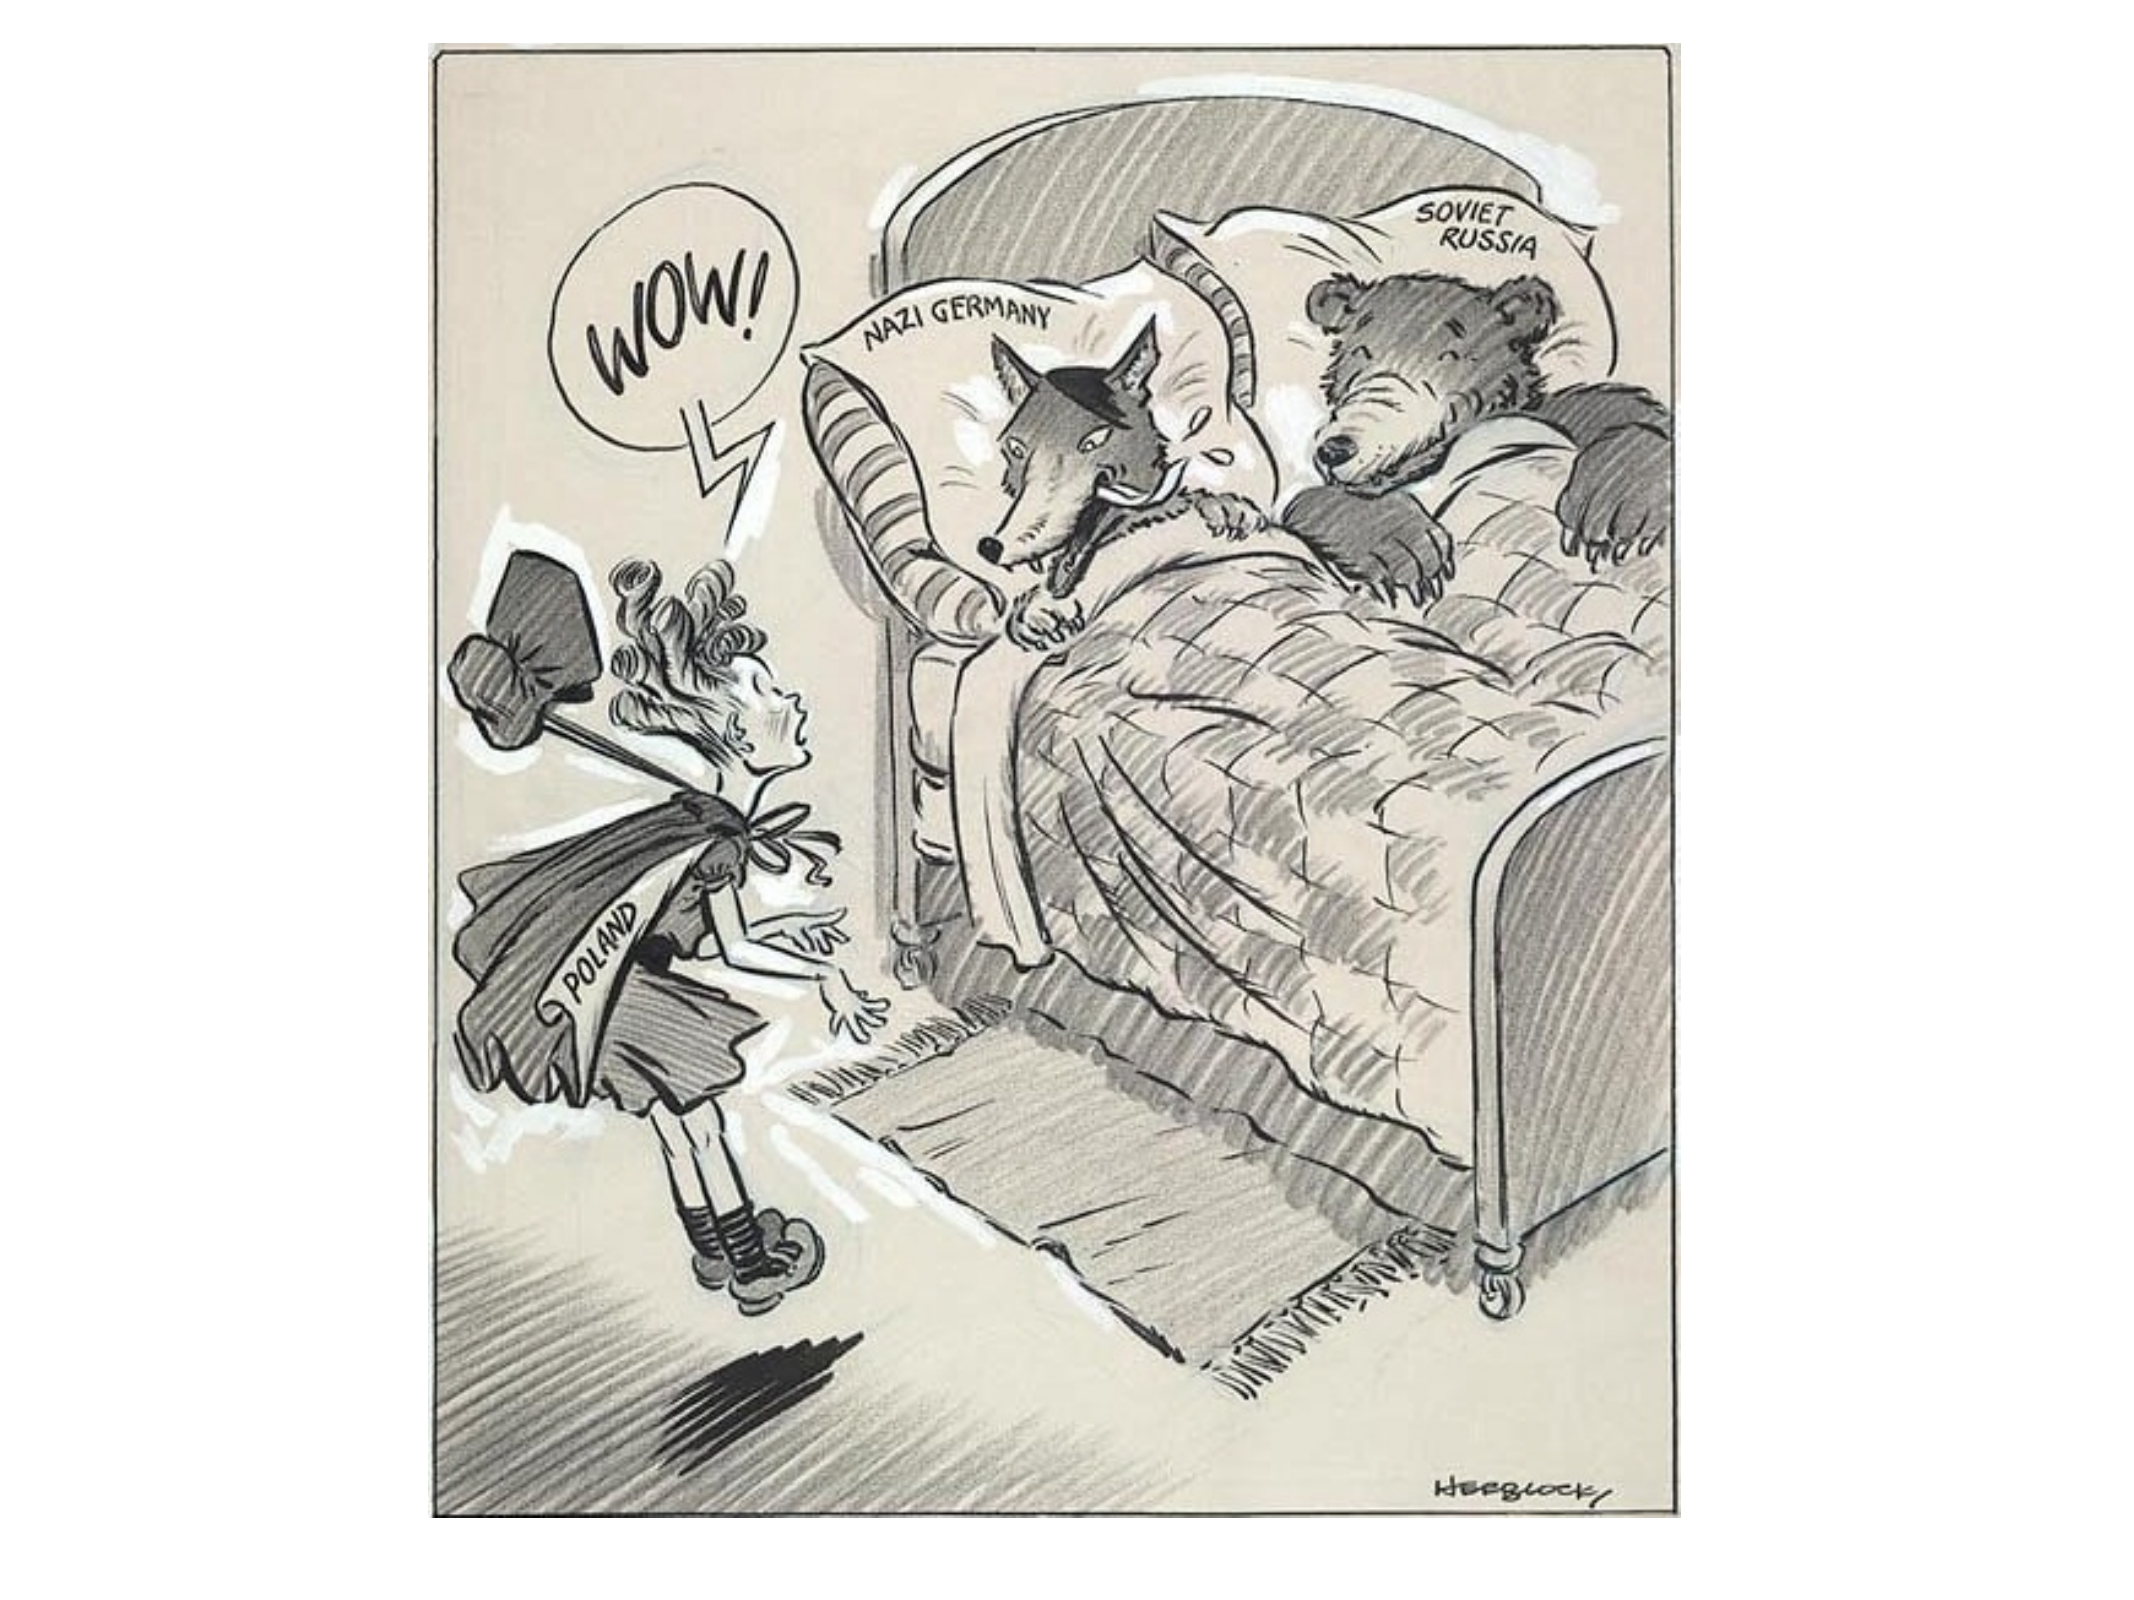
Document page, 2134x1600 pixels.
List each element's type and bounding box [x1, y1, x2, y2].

picture [428, 43, 1682, 1518]
